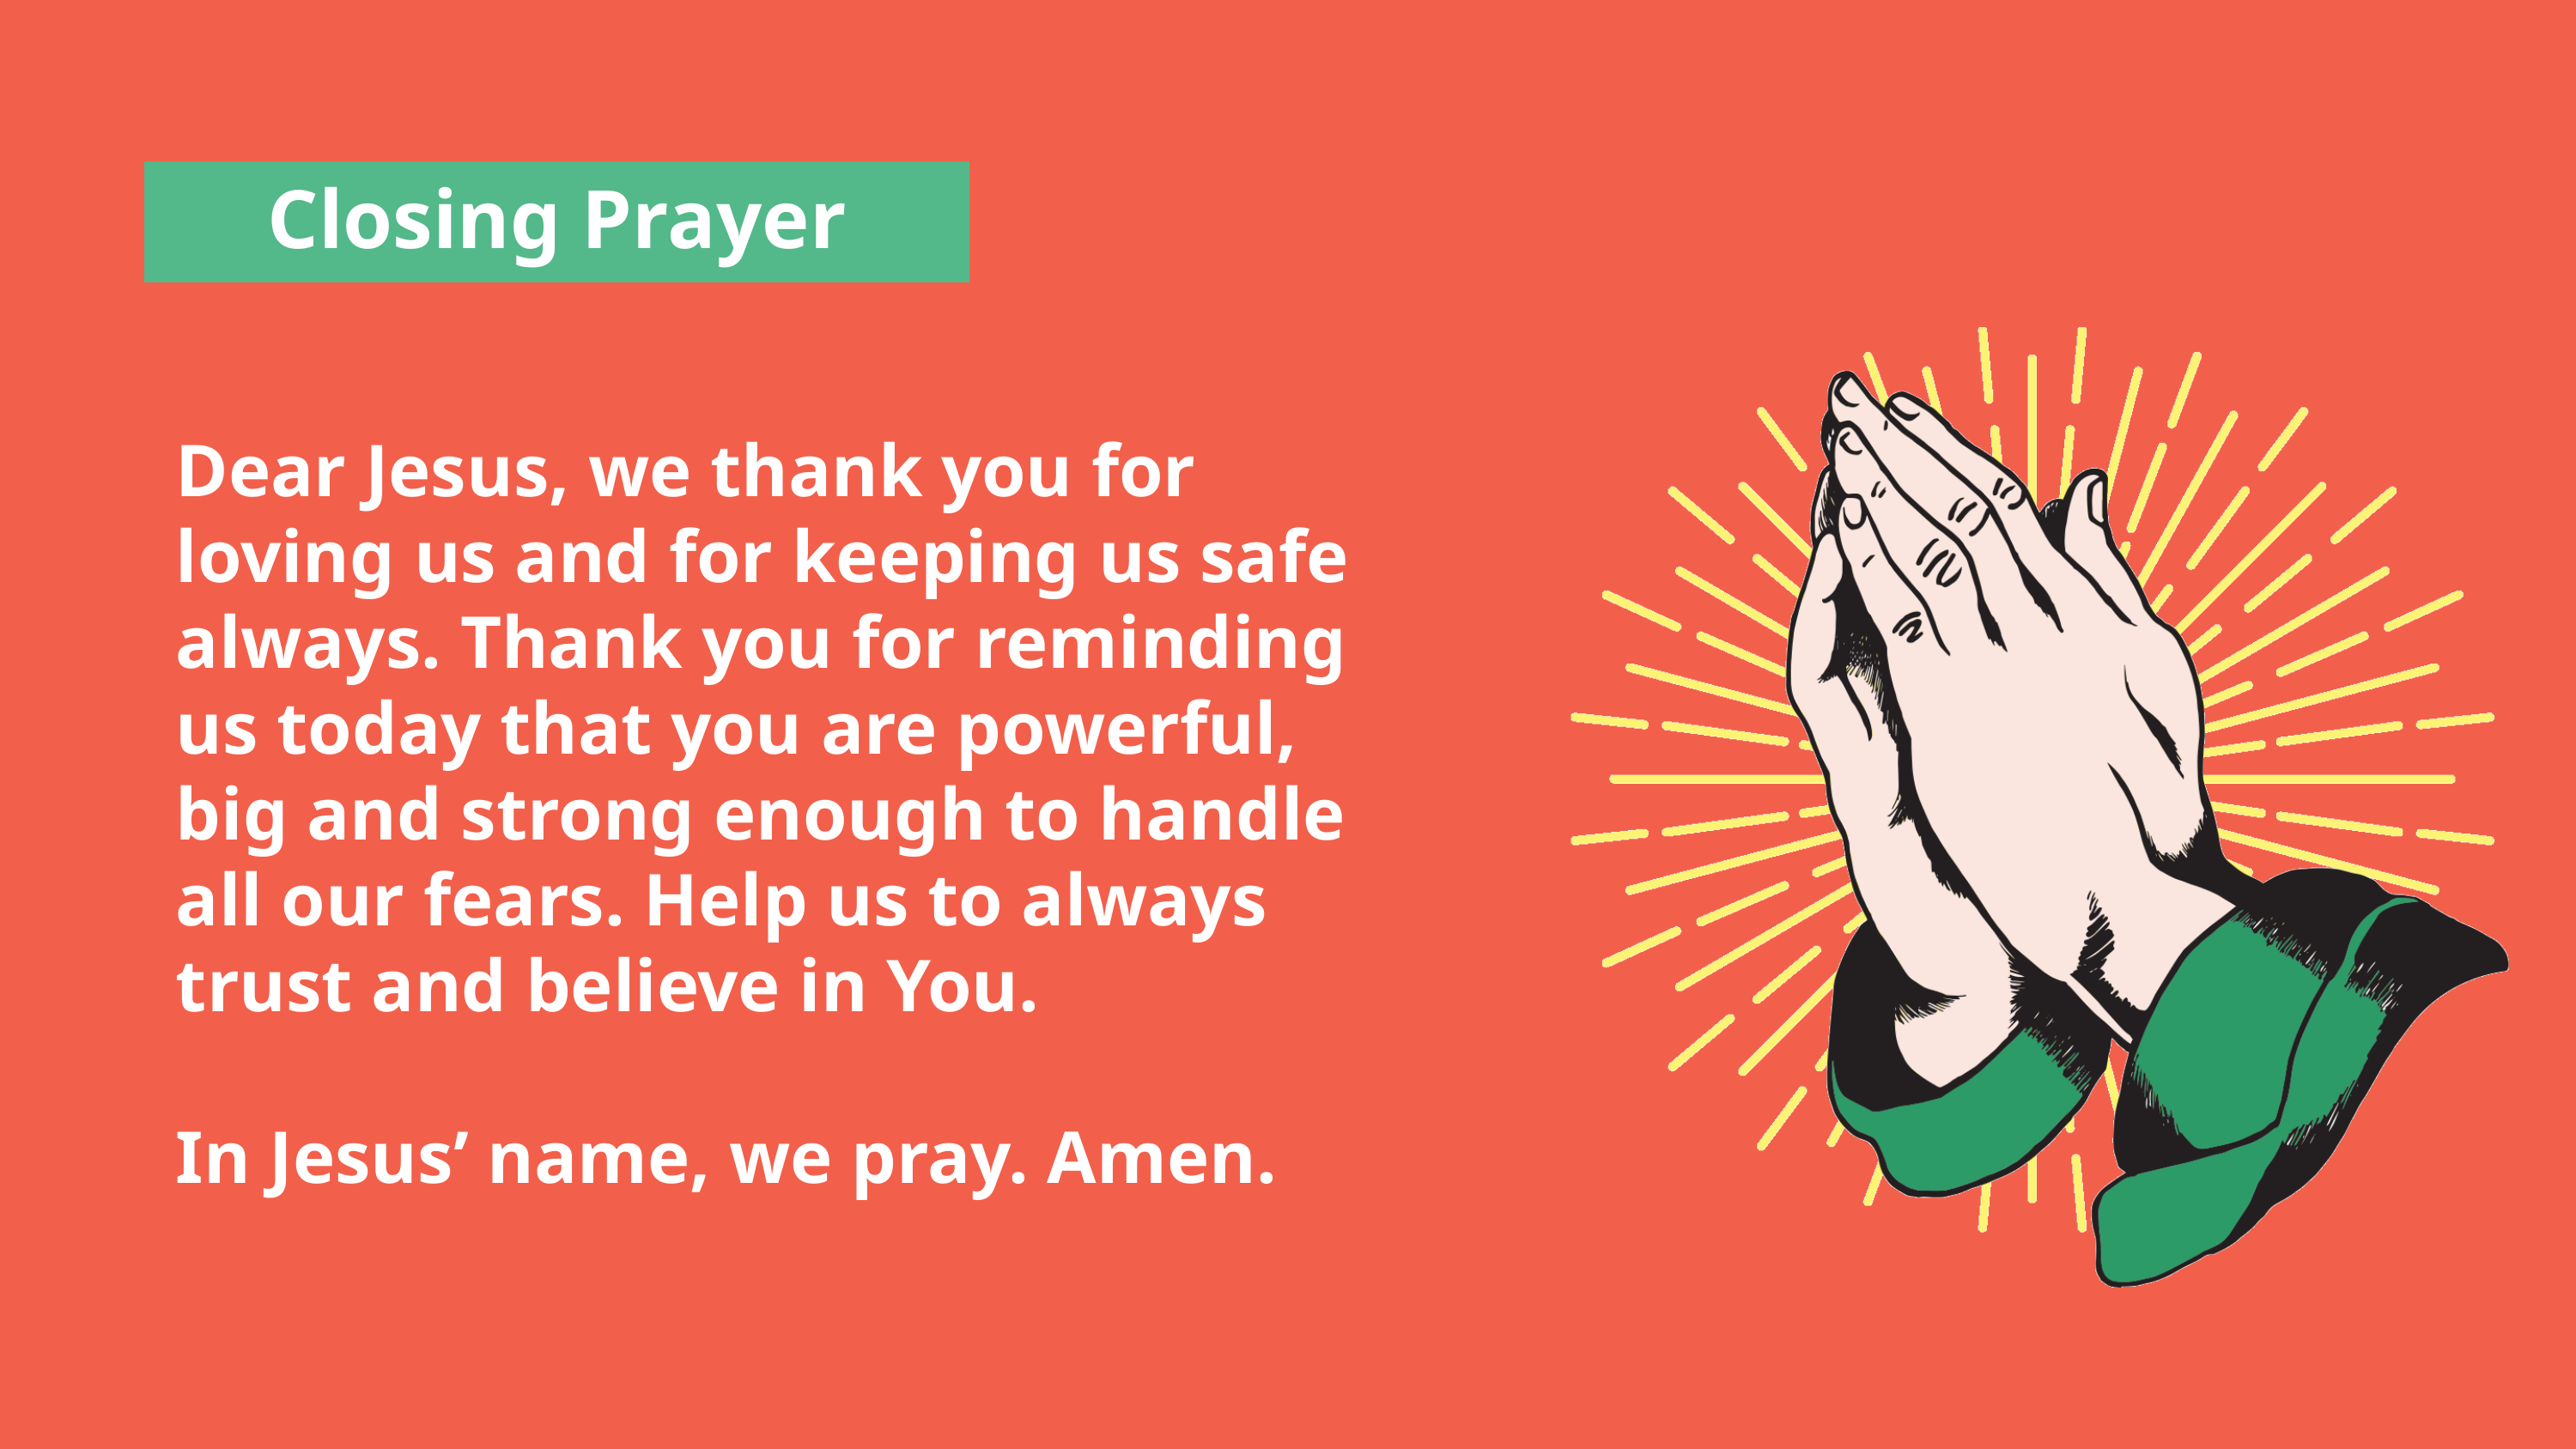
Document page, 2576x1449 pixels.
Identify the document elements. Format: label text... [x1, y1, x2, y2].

text_box Closing Prayer [144, 161, 969, 282]
picture [1556, 326, 2518, 1288]
text_box Dear Jesus, we thank you for loving us and for keeping us safe always. Thank you for reminding us today that you are powerful, big and strong enough to handle all our fears. Help us to always trust and believe in You. In Jesus’ name, we pray. Amen. [163, 328, 1406, 1295]
